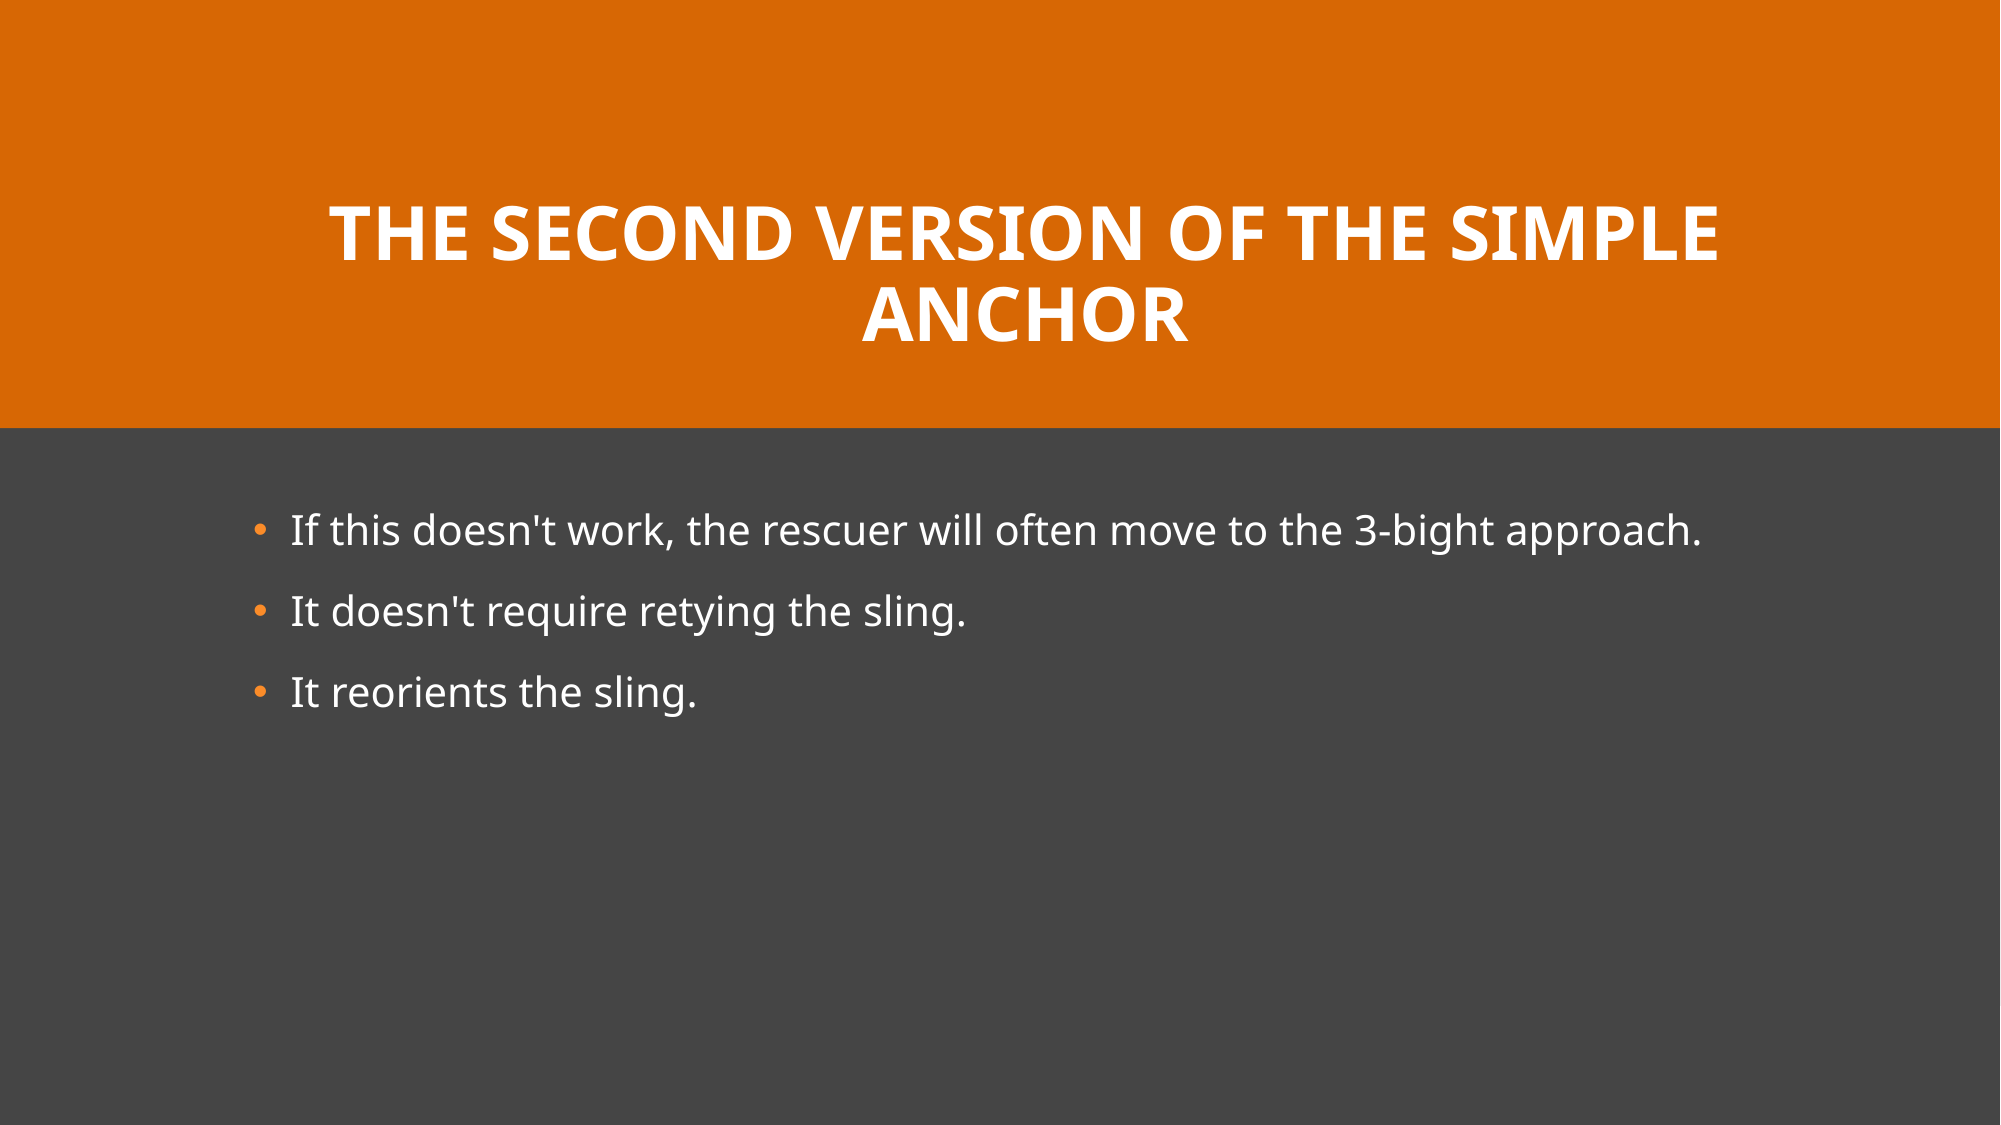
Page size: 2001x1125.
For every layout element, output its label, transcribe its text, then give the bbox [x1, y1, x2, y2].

text_box [0, 0, 2000, 428]
text_box [0, 428, 2000, 1125]
title The second version of the simple anchor [238, 164, 1814, 390]
list If this doesn't work, the rescuer will often move to the 3-bight approach. It doesn't require retying the sling. It reorients the sling. [238, 486, 1787, 993]
